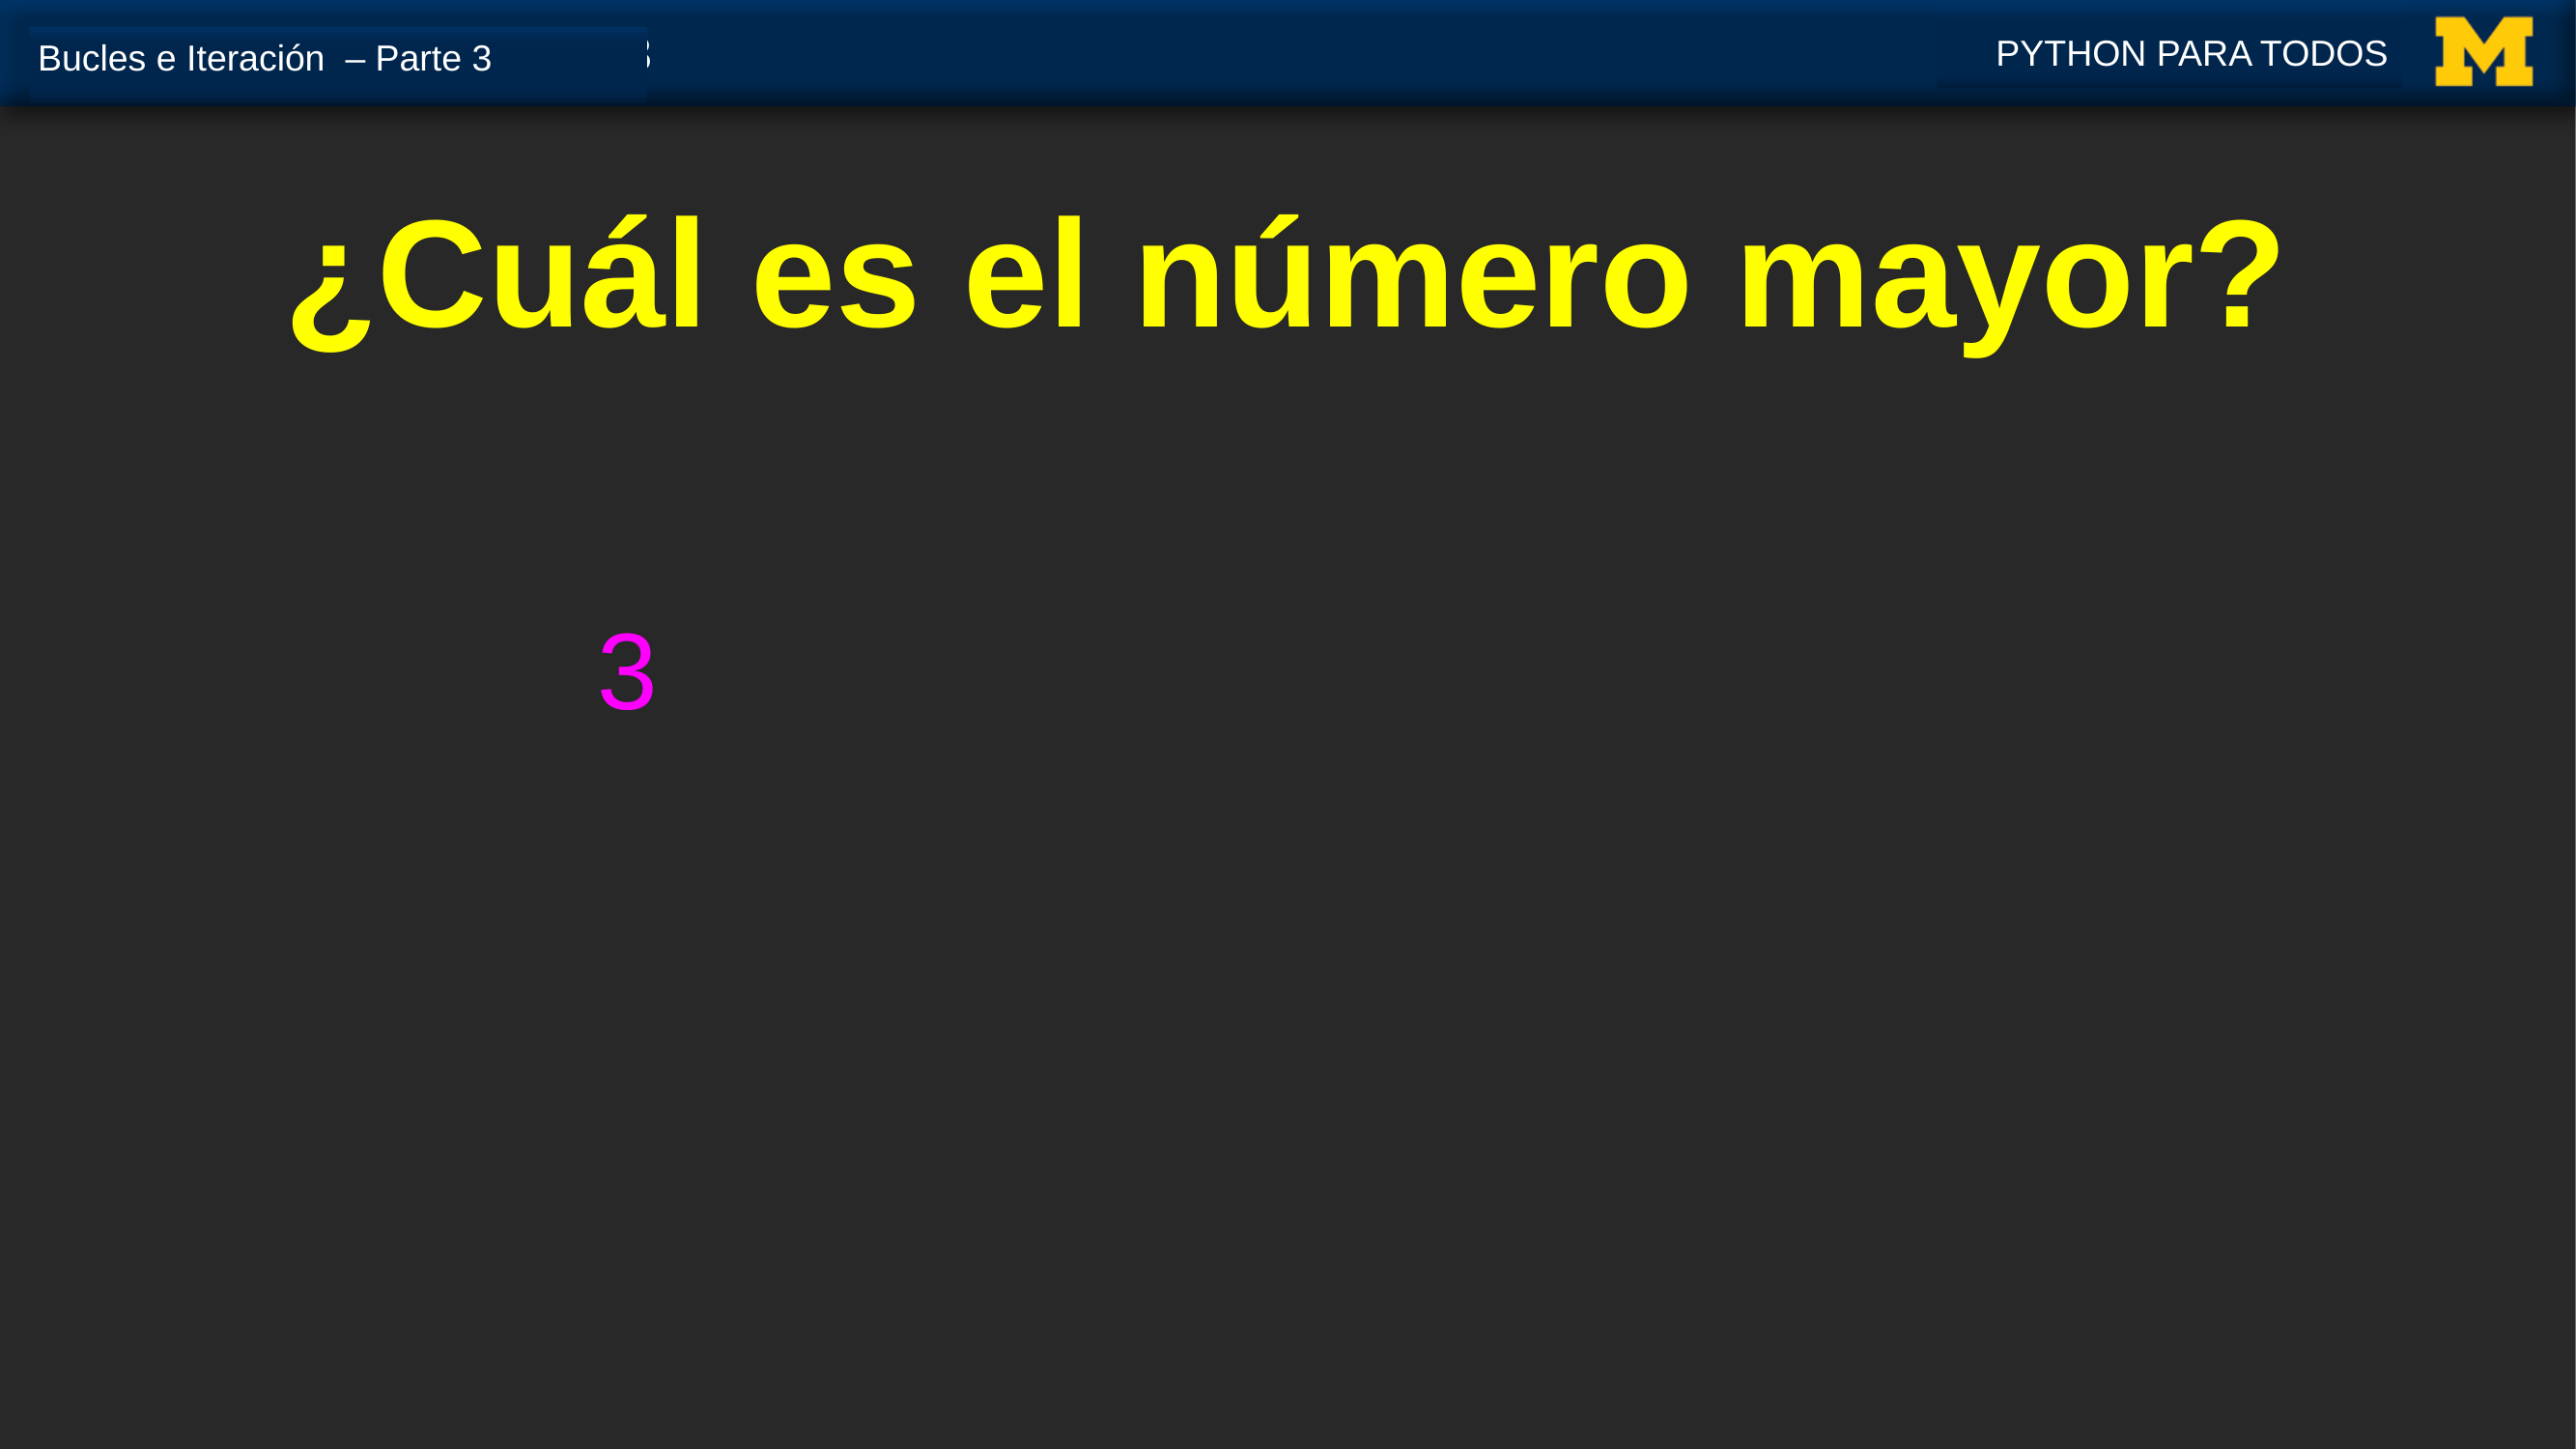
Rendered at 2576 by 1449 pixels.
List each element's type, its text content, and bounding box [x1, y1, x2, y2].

text_box 3 [597, 572, 757, 759]
picture [0, 0, 2576, 1449]
title ¿Cuál es el número mayor? [183, 129, 2391, 403]
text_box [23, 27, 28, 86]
